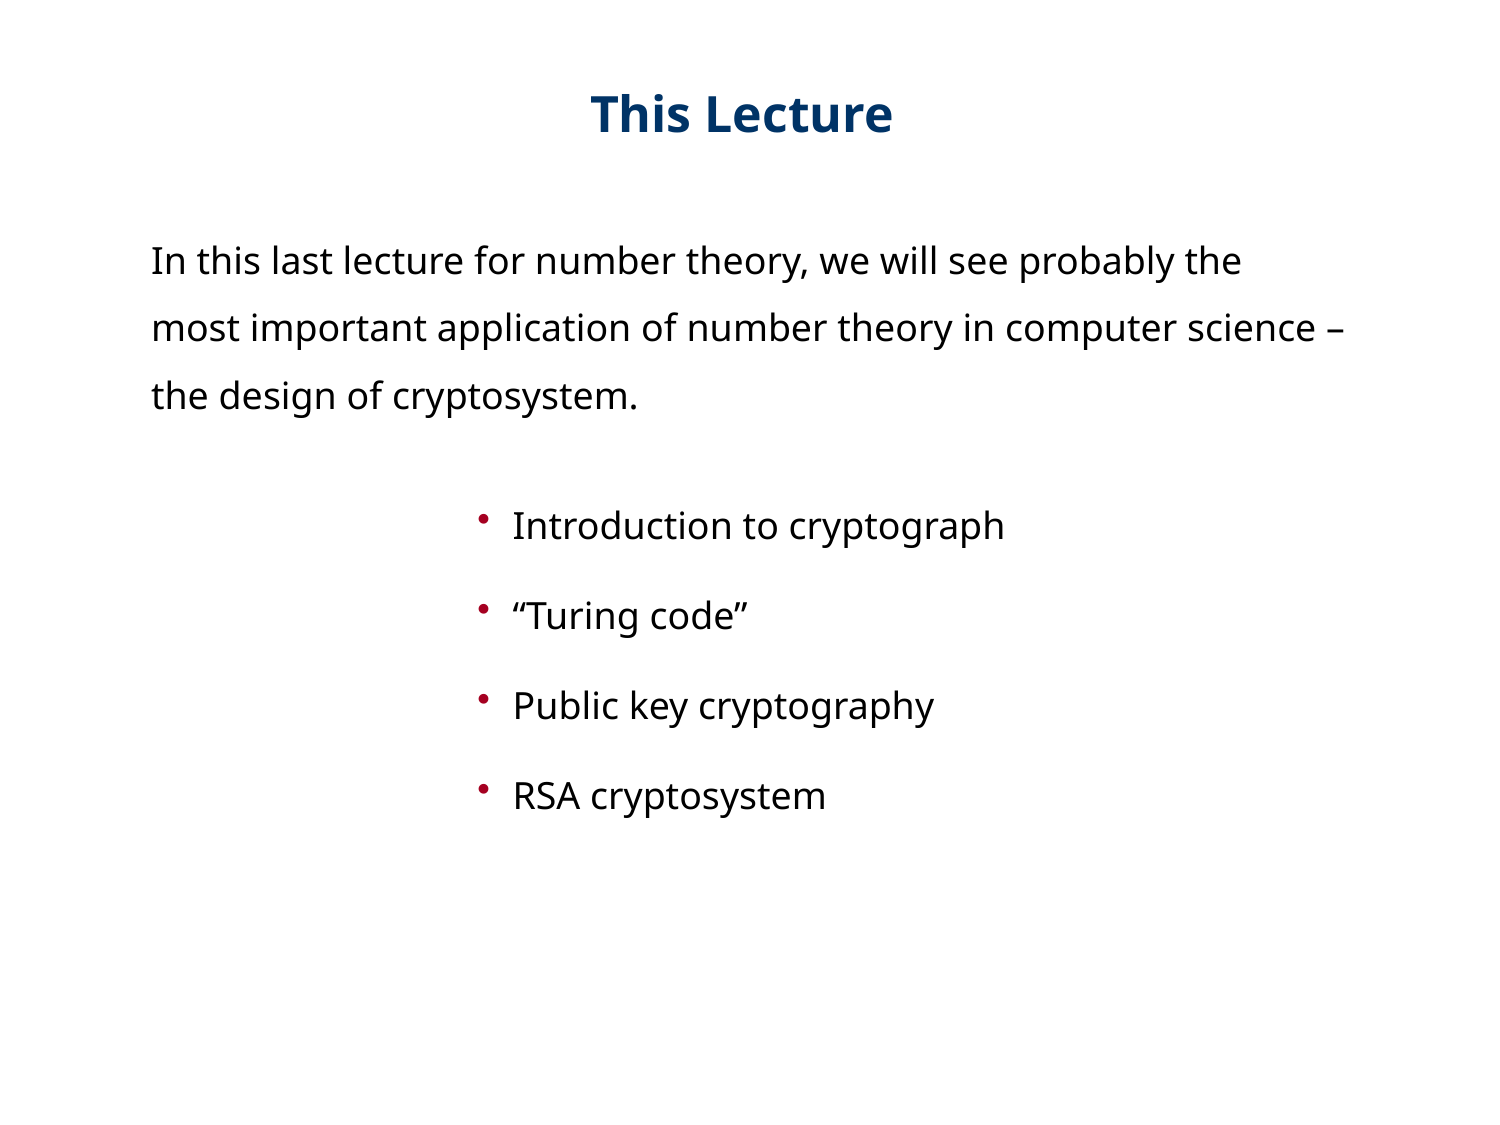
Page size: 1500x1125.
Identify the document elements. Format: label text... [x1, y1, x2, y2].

text_box This Lecture [575, 74, 909, 150]
text_box In this last lecture for number theory, we will see probably the most important application of number theory in computer science – the design of cryptosystem. [136, 229, 1361, 425]
text_box Introduction to cryptograph “Turing code” Public key cryptography RSA cryptosystem [462, 494, 1021, 824]
